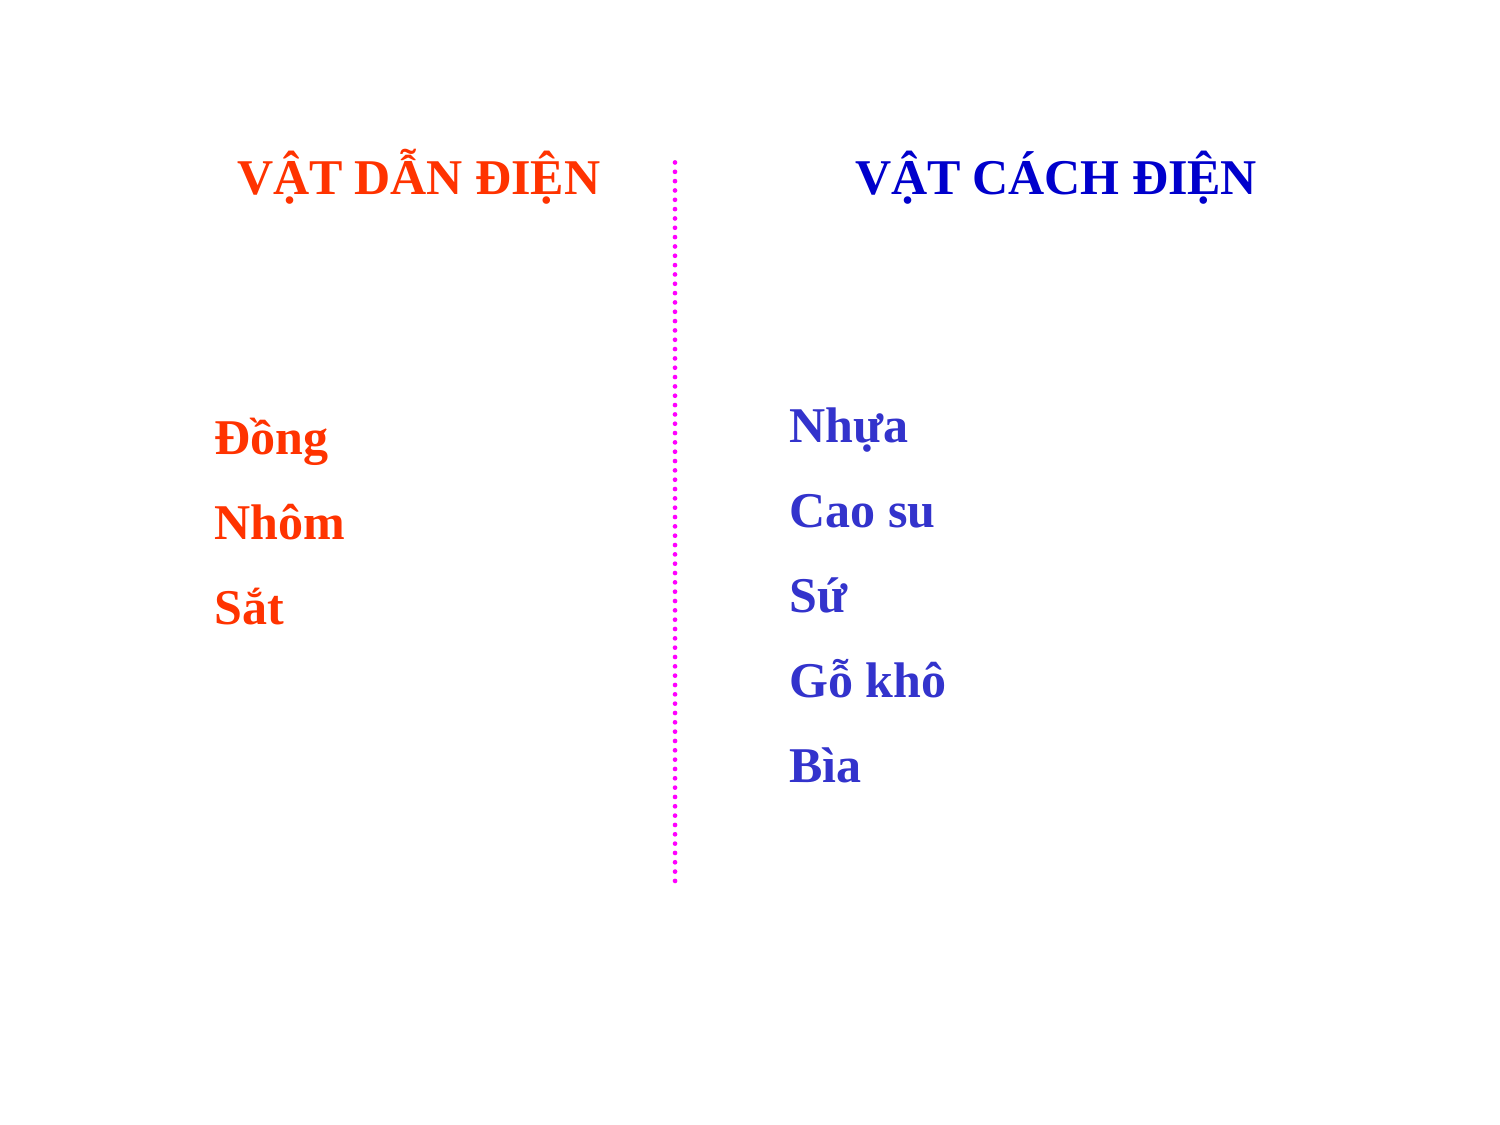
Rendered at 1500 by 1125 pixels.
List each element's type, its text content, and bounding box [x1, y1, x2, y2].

text_box Đồng Nhôm Sắt [199, 312, 725, 728]
text_box VẬT DẪN ĐIỆN [174, 137, 663, 213]
text_box VẬT CÁCH ĐIỆN [762, 137, 1350, 213]
text_box Nhựa Cao su Sứ Gỗ khô Bìa [774, 299, 1225, 800]
